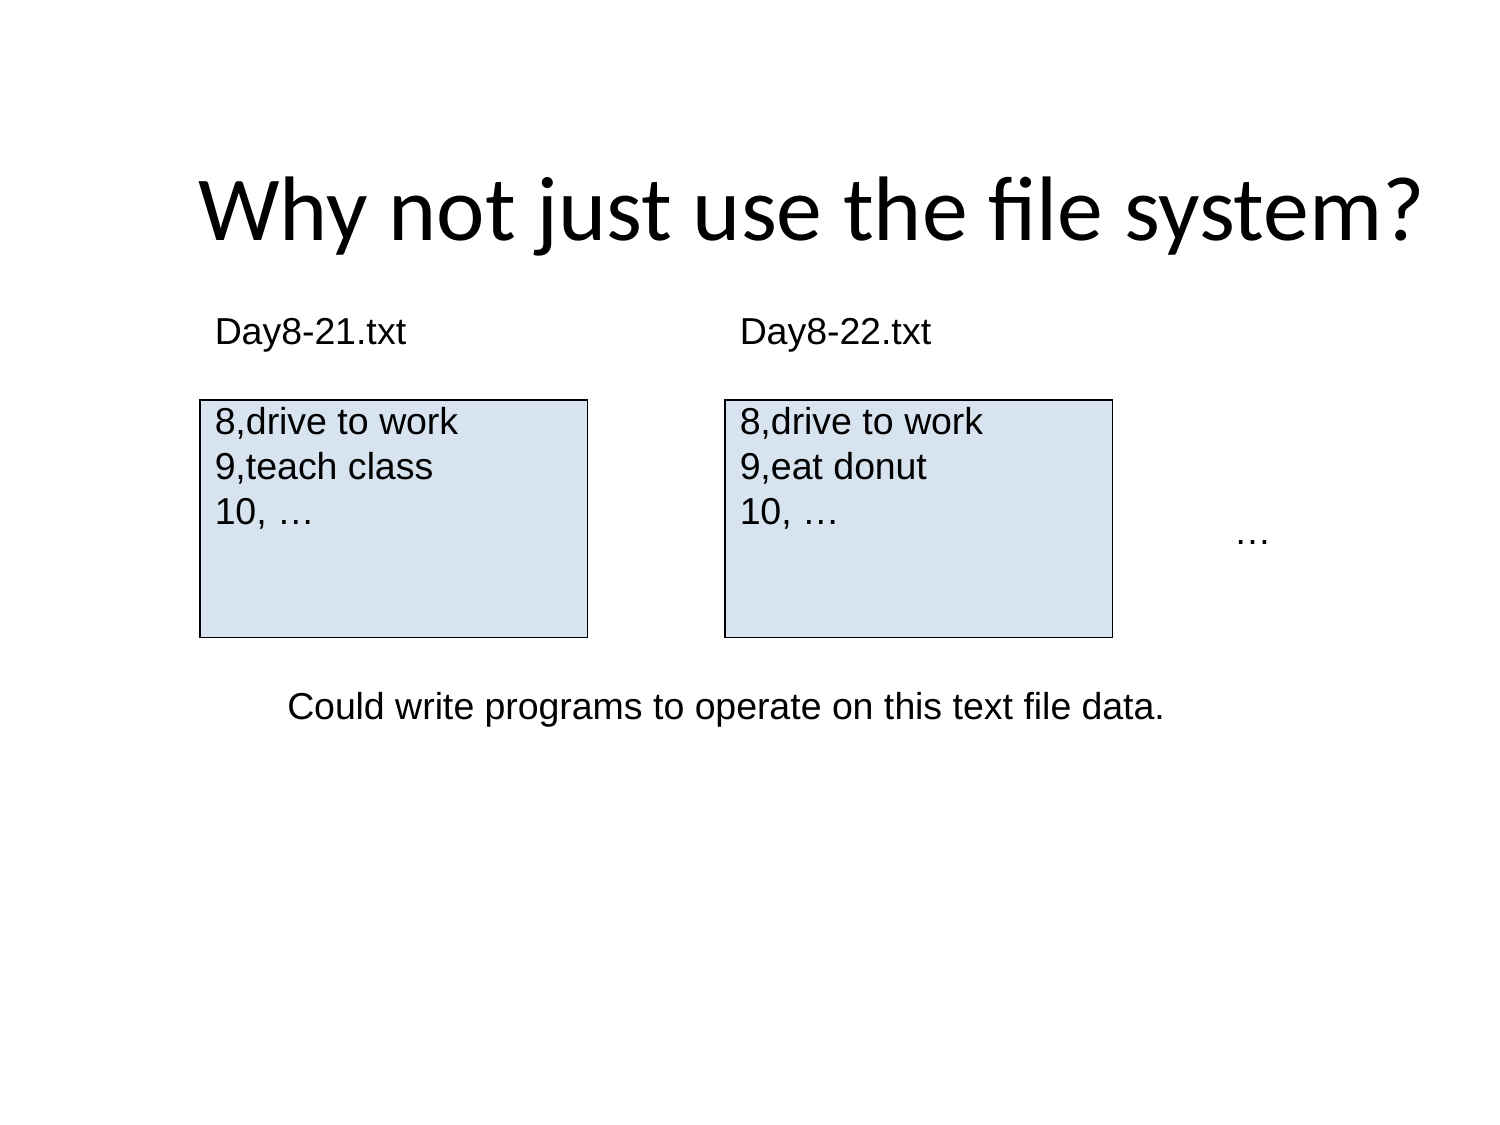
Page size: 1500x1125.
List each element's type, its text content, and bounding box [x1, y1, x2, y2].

text_box … [1218, 499, 1287, 560]
title Why not just use the file system? [142, 141, 1482, 267]
text_box Day8-22.txt 8,drive to work 9,eat donut 10, … [724, 299, 1175, 540]
text_box Day8-21.txt 8,drive to work 9,teach class 10, … [199, 299, 650, 540]
text_box Could write programs to operate on this text file data. [272, 674, 1181, 735]
text_box [199, 540, 588, 638]
text_box [724, 540, 1113, 638]
